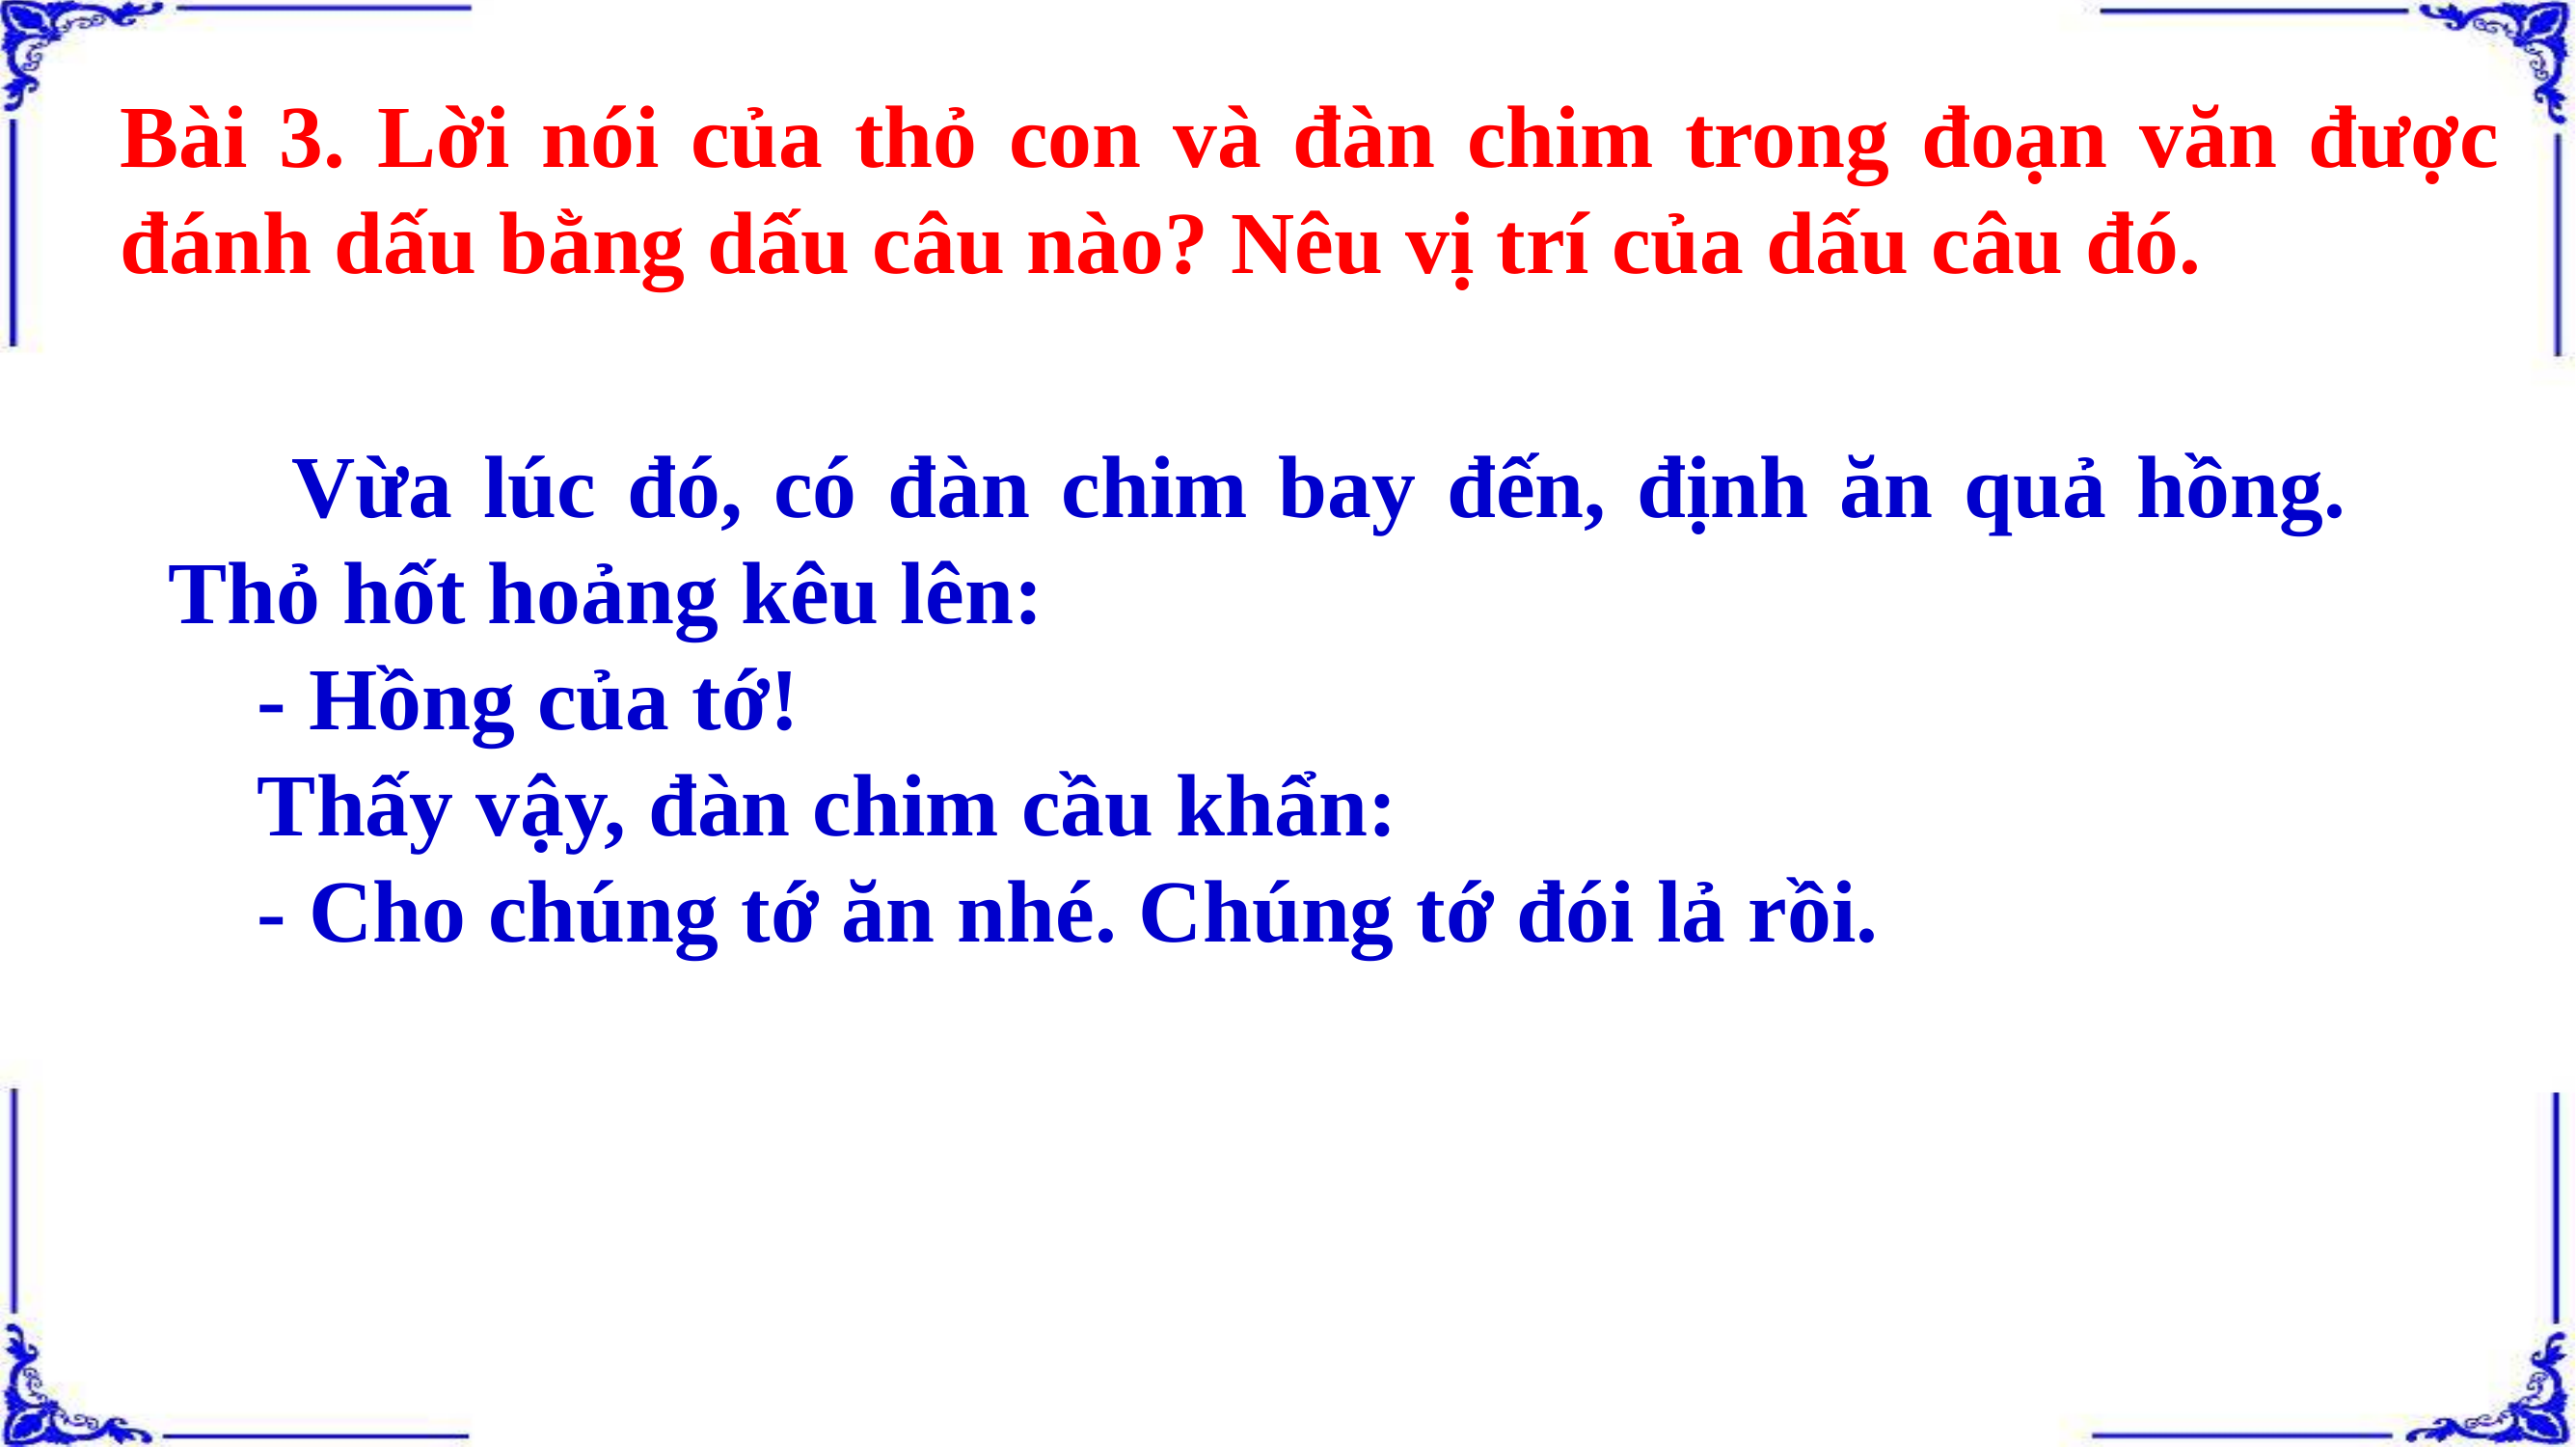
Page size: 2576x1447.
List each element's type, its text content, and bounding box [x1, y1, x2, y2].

picture [0, 0, 2576, 1447]
text_box Vừa lúc đó, có đàn chim bay đến, định ăn quả hồng. Thỏ hốt hoảng kêu lên: - Hồng của tớ! Thấy vậy, đàn chim cầu khẩn: - Cho chúng tớ ăn nhé. Chúng tớ đói lả rồi. [154, 422, 2365, 967]
text_box Bài 3. Lời nói của thỏ con và đàn chim trong đoạn văn được đánh dấu bằng dấu câu nào? Nêu vị trí của dấu câu đó. [106, 71, 2517, 299]
